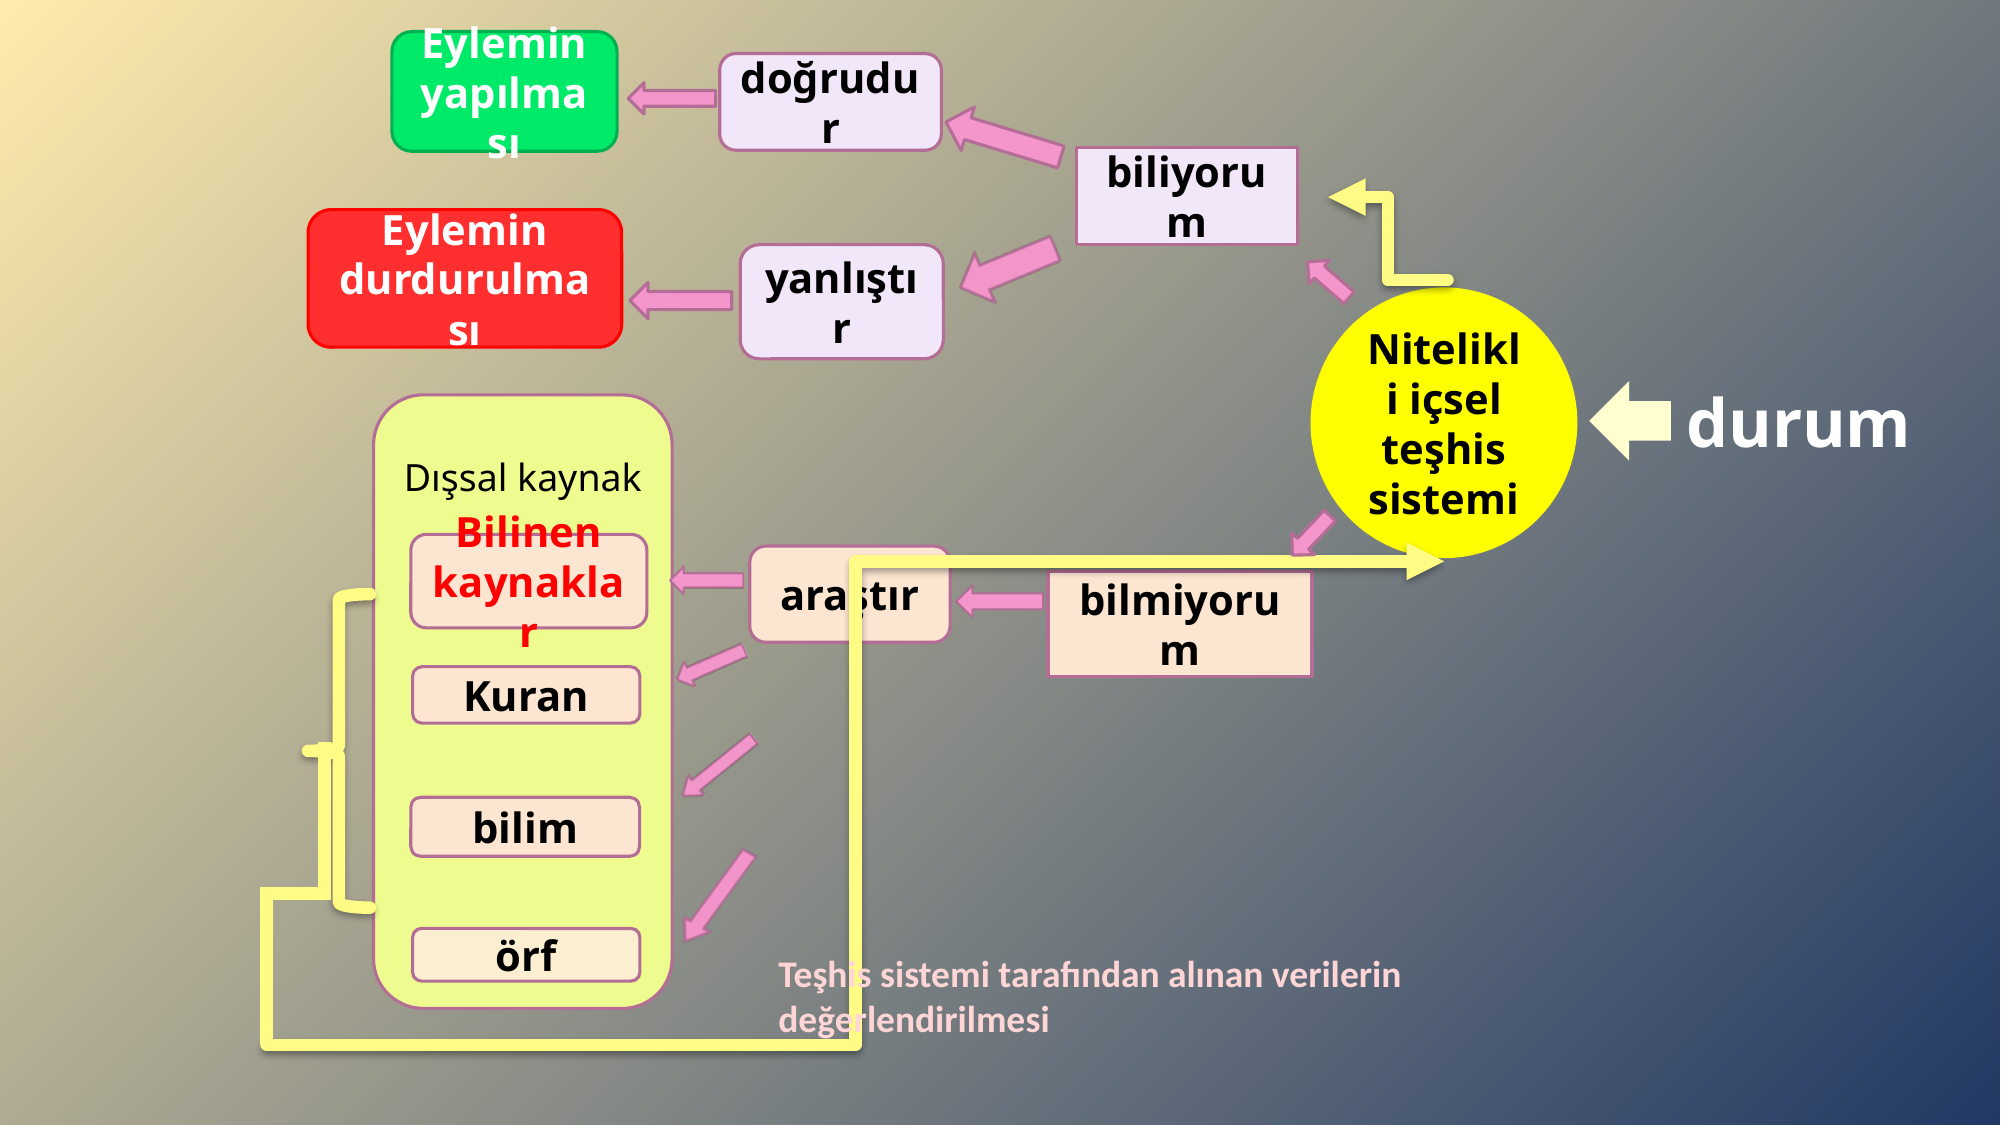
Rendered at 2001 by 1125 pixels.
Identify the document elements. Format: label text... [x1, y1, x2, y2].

text_box [1291, 510, 1336, 556]
text_box araştır [749, 546, 948, 561]
picture [659, 852, 774, 942]
text_box yanlıştır [740, 244, 944, 359]
text_box doğrudur [719, 53, 942, 151]
text_box Nitelikli içsel teşhis sistemi [1312, 289, 1576, 557]
text_box [945, 106, 1065, 168]
text_box [628, 82, 716, 115]
text_box [1589, 381, 1671, 461]
text_box Dışsal kaynak [373, 394, 673, 561]
text_box [629, 282, 732, 319]
text_box durum [1615, 346, 2000, 495]
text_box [266, 561, 1445, 1045]
text_box Bilinen kaynaklar [410, 534, 647, 561]
picture [947, 207, 1067, 322]
text_box biliyorum [1076, 147, 1298, 245]
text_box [144, 864, 447, 923]
text_box Eylemin yapılması [391, 31, 618, 152]
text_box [1328, 197, 1448, 281]
text_box [1307, 260, 1355, 304]
text_box Eylemin durdurulması [308, 209, 622, 348]
